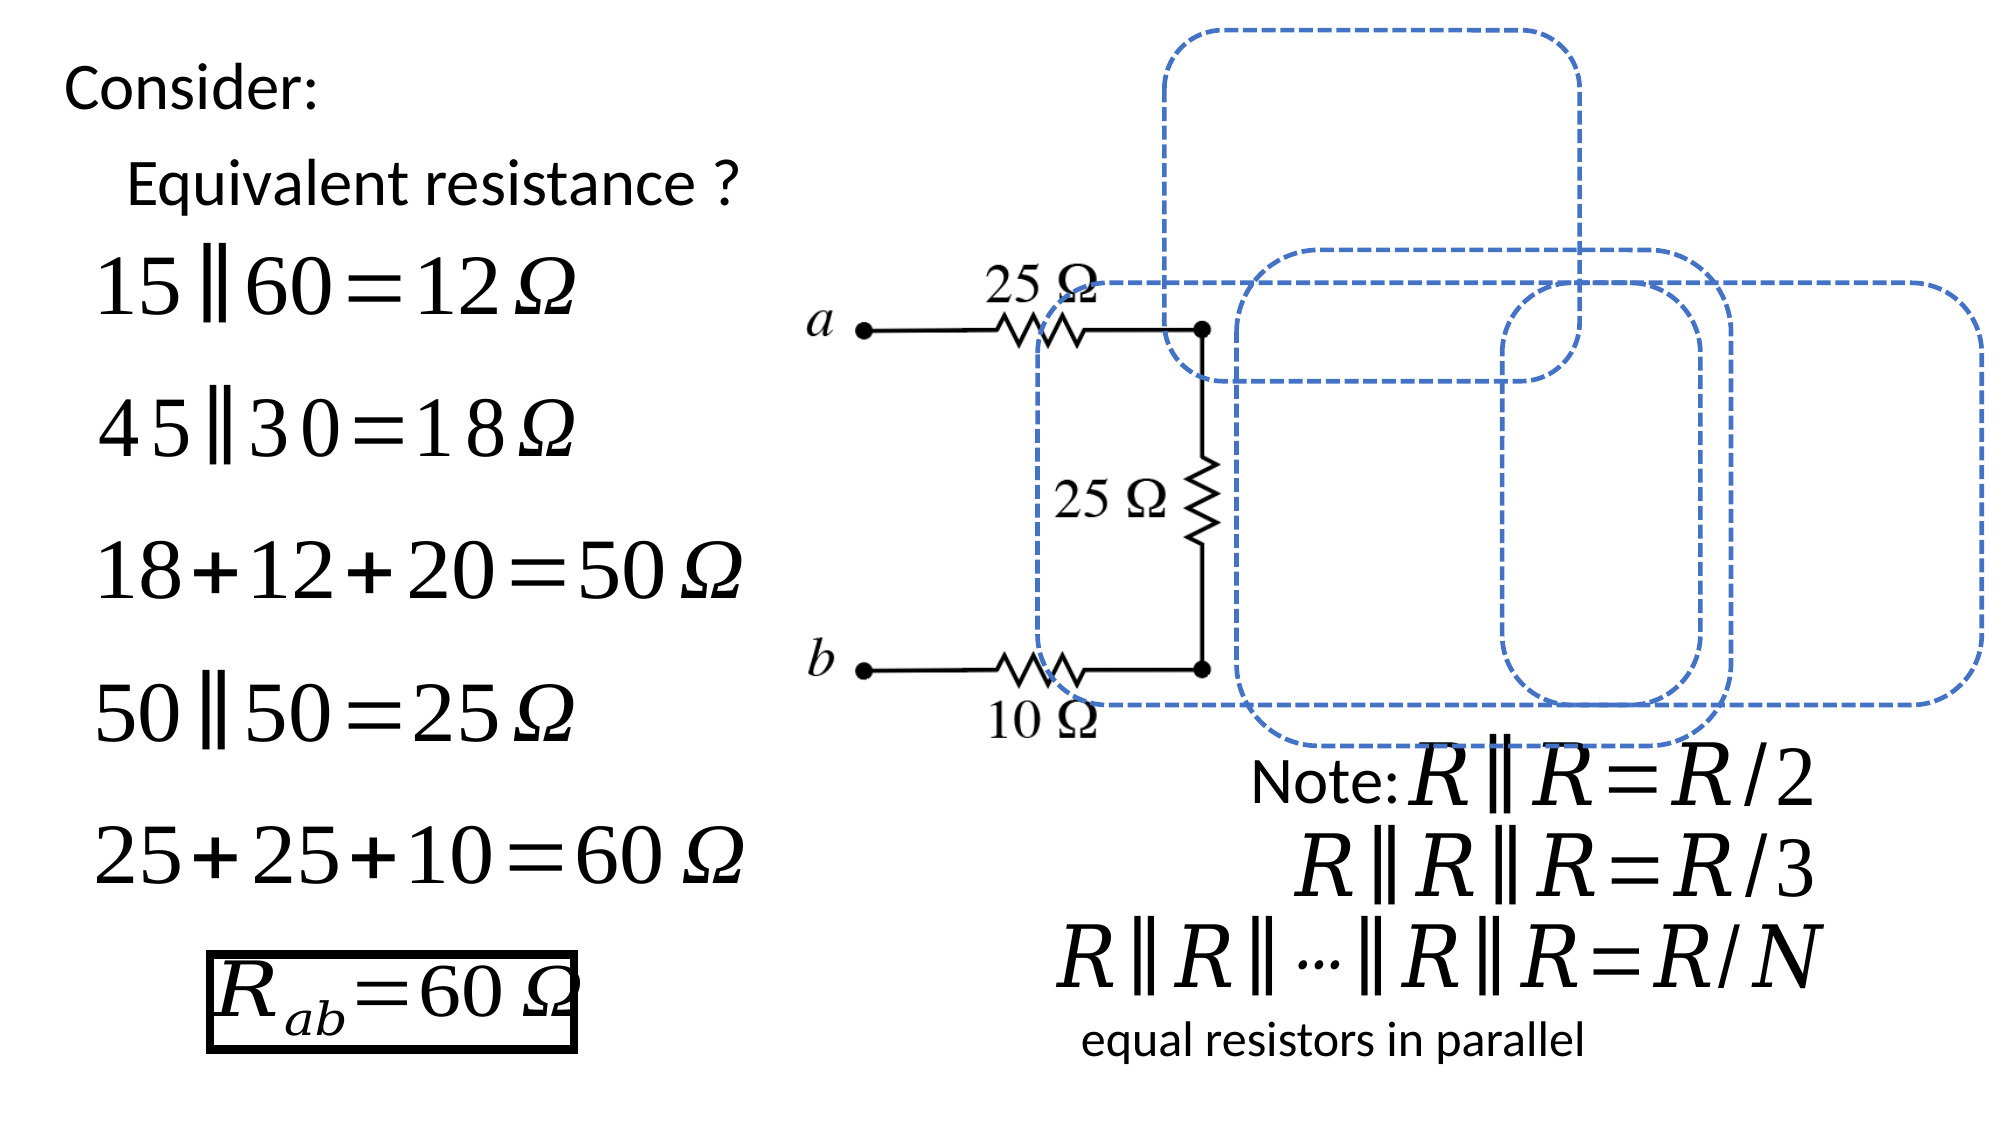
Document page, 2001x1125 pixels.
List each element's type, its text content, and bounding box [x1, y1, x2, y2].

picture [805, 50, 1961, 745]
text_box [209, 953, 575, 1051]
text_box Note: [1235, 745, 1417, 825]
text_box [1961, 302, 1983, 686]
text_box [1177, 29, 1567, 50]
text_box Consider: [49, 35, 336, 131]
